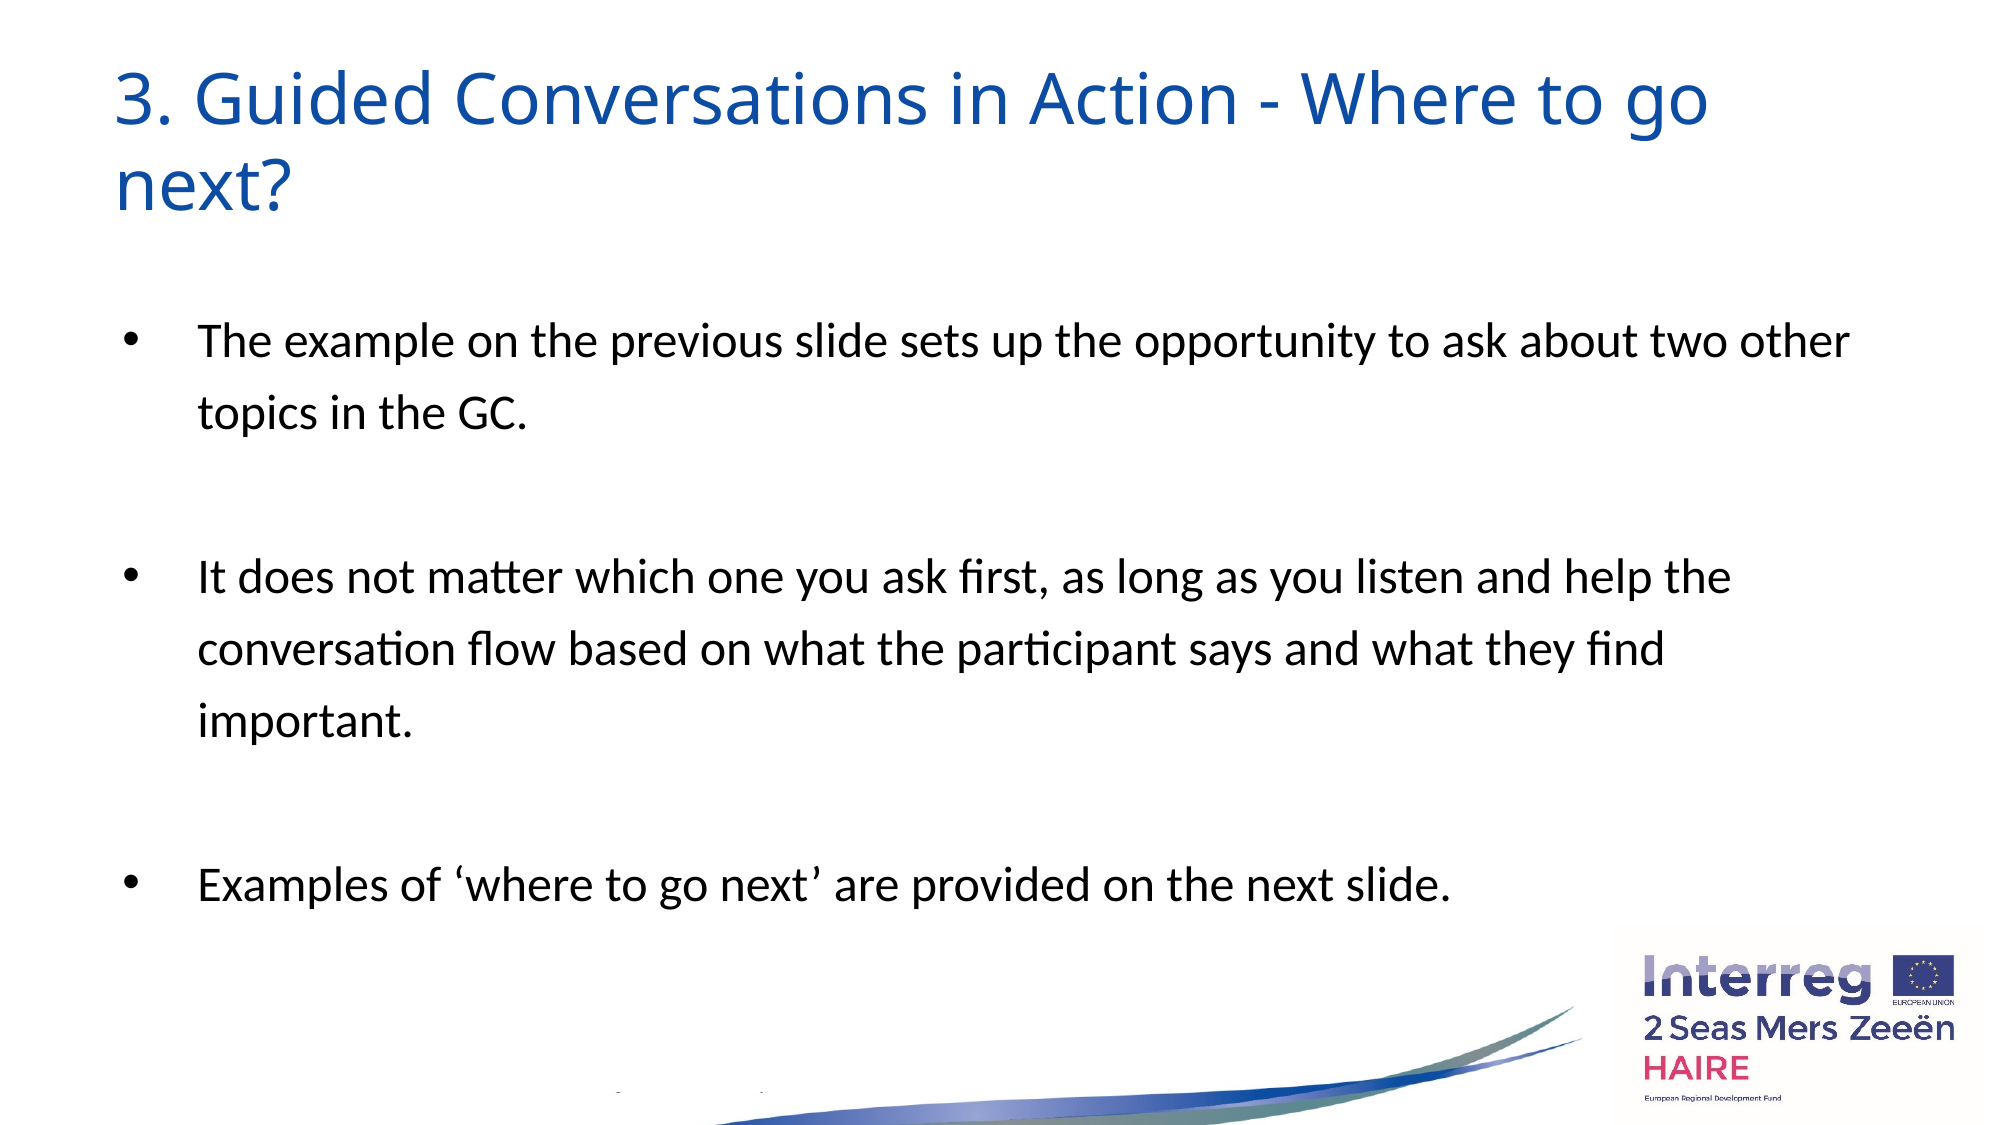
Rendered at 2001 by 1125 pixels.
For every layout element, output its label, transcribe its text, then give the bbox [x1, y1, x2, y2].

title 3. Guided Conversations in Action - Where to go next? [99, 45, 1900, 233]
picture [559, 924, 1984, 1125]
list The example on the previous slide sets up the opportunity to ask about two other topics in the GC. It does not matter which one you ask first, as long as you listen and help the conversation flow based on what the participant says and what they find important. Examples of ‘where to go next’ are provided on the next slide. [102, 286, 1900, 989]
